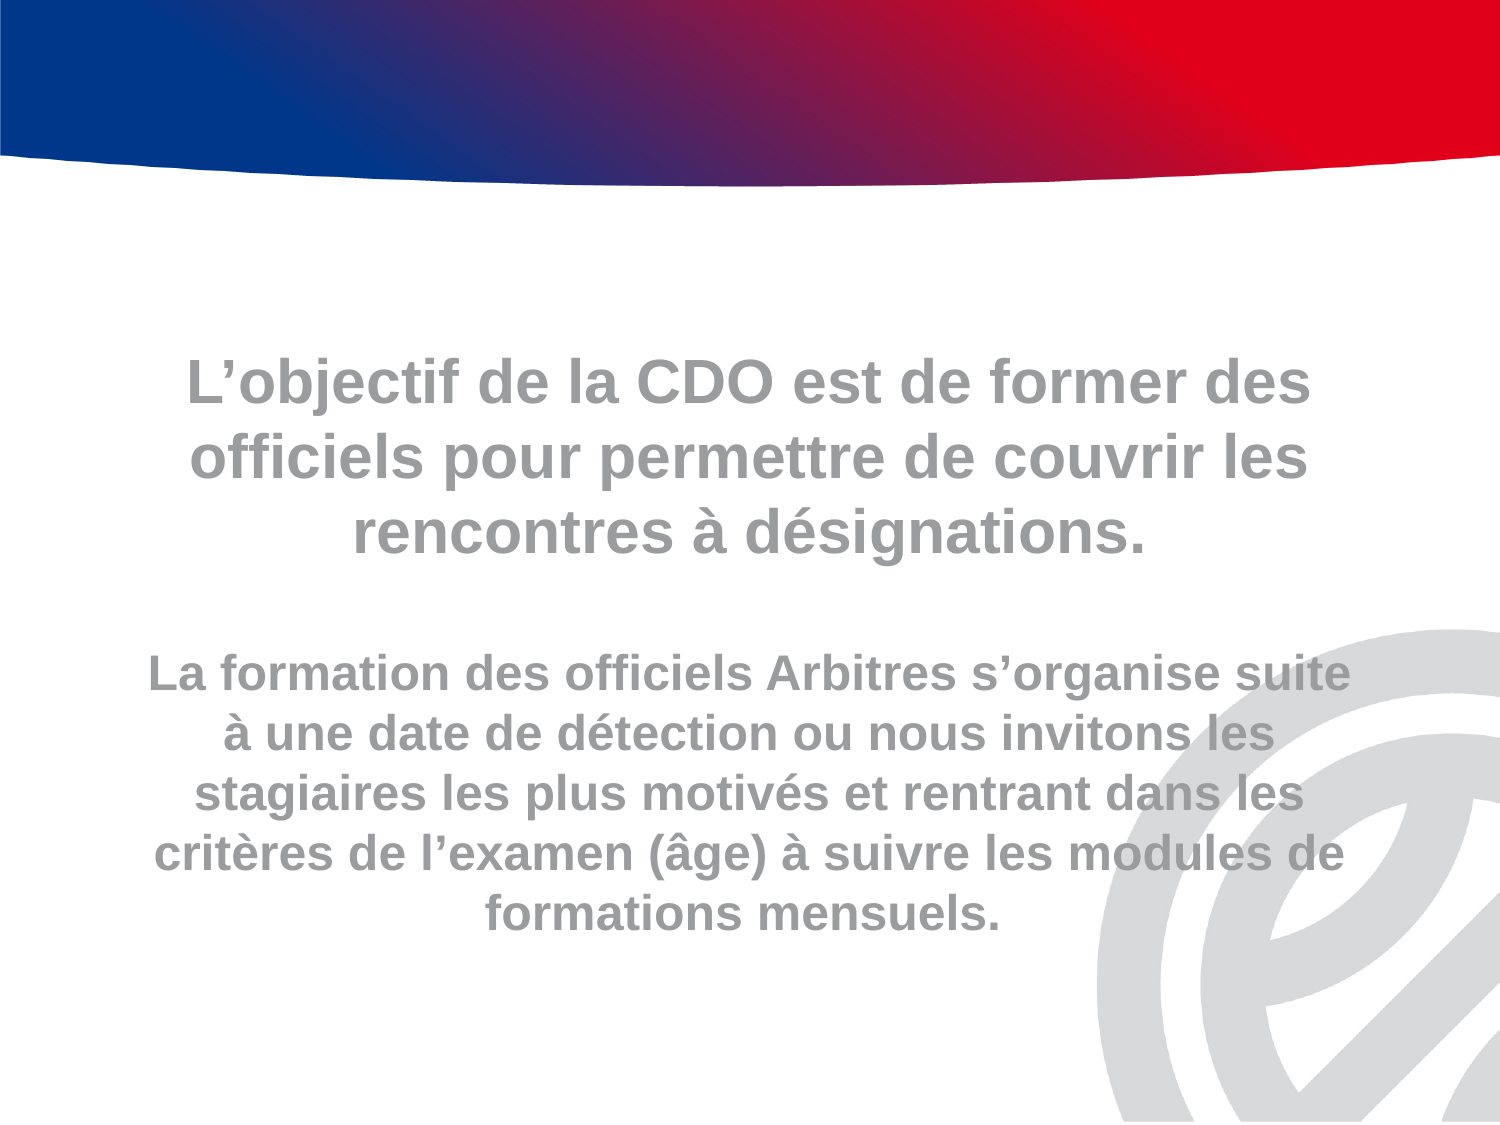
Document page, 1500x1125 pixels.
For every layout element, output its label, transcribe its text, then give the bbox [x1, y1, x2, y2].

picture [0, 0, 1500, 1122]
title L’objectif de la CDO est de former des officiels pour permettre de couvrir les rencontres à désignations. La formation des officiels Arbitres s’organise suite à une date de détection ou nous invitons les stagiaires les plus motivés et rentrant dans les critères de l’examen (âge) à suivre les modules de formations mensuels. [112, 181, 1388, 1100]
